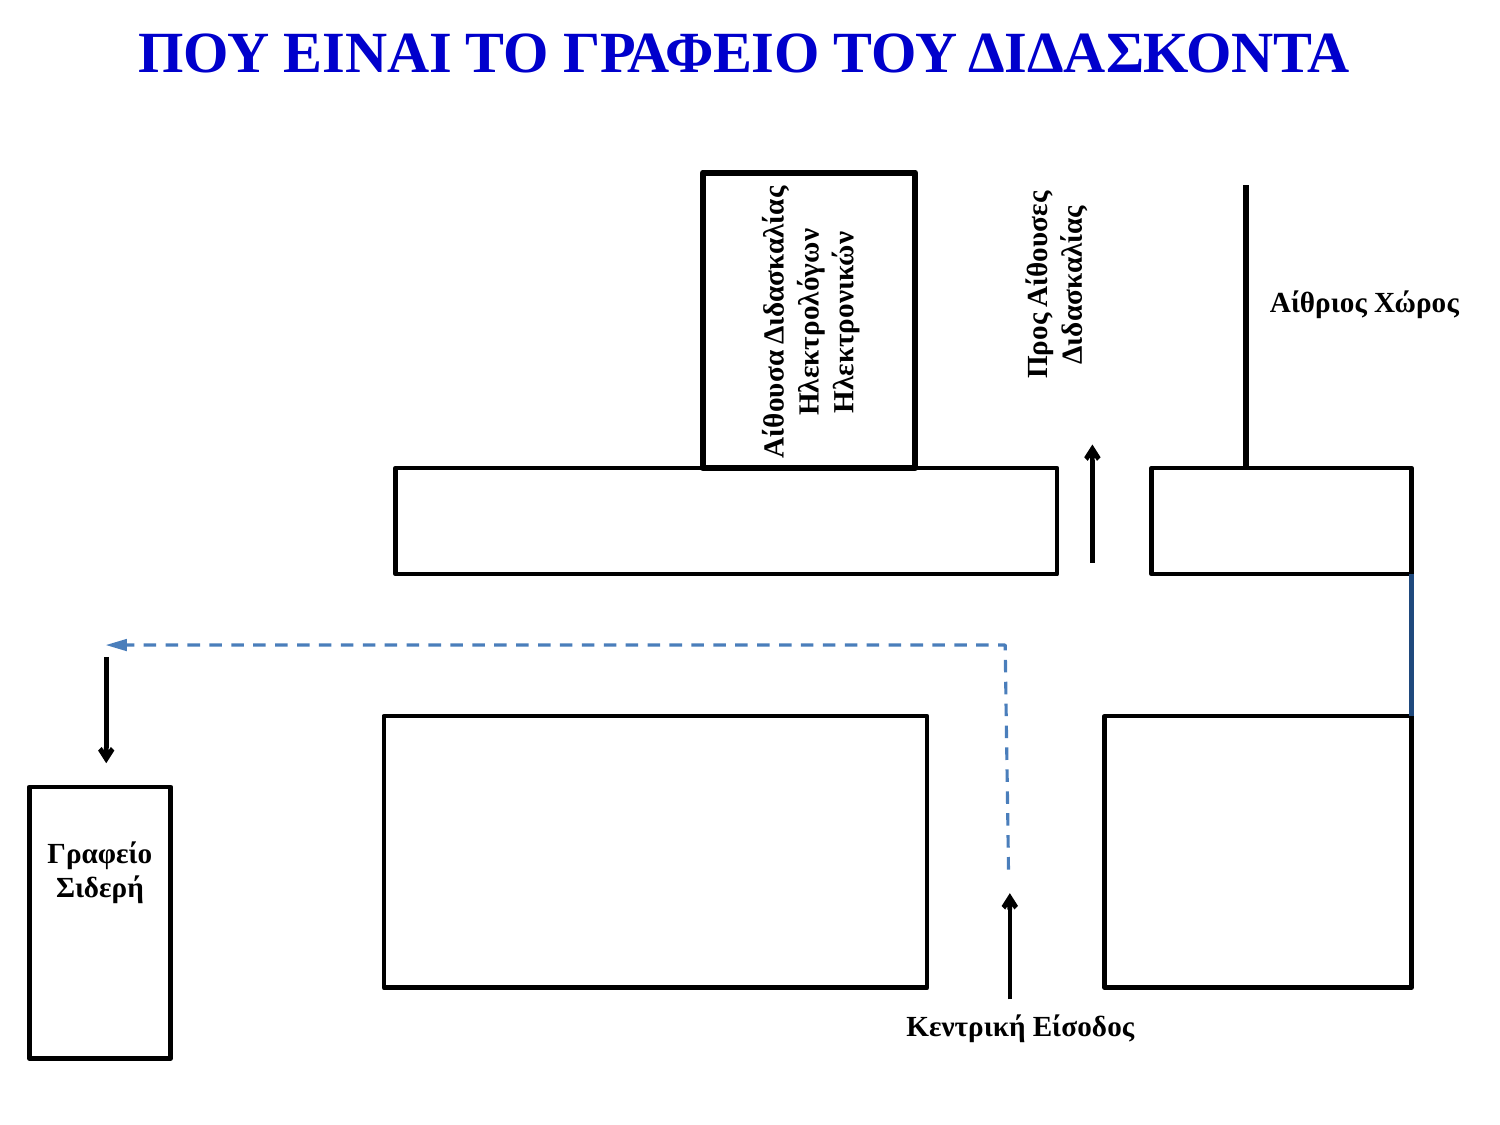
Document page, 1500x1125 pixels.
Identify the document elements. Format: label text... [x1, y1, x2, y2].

text_box ΠΟΥ ΕΙΝΑΙ ΤΟ ΓΡΑΦΕΙΟ ΤΟΥ ΔΙΔΑΣΚΟΝΤΑ [100, 7, 1388, 92]
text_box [28, 125, 1495, 1051]
